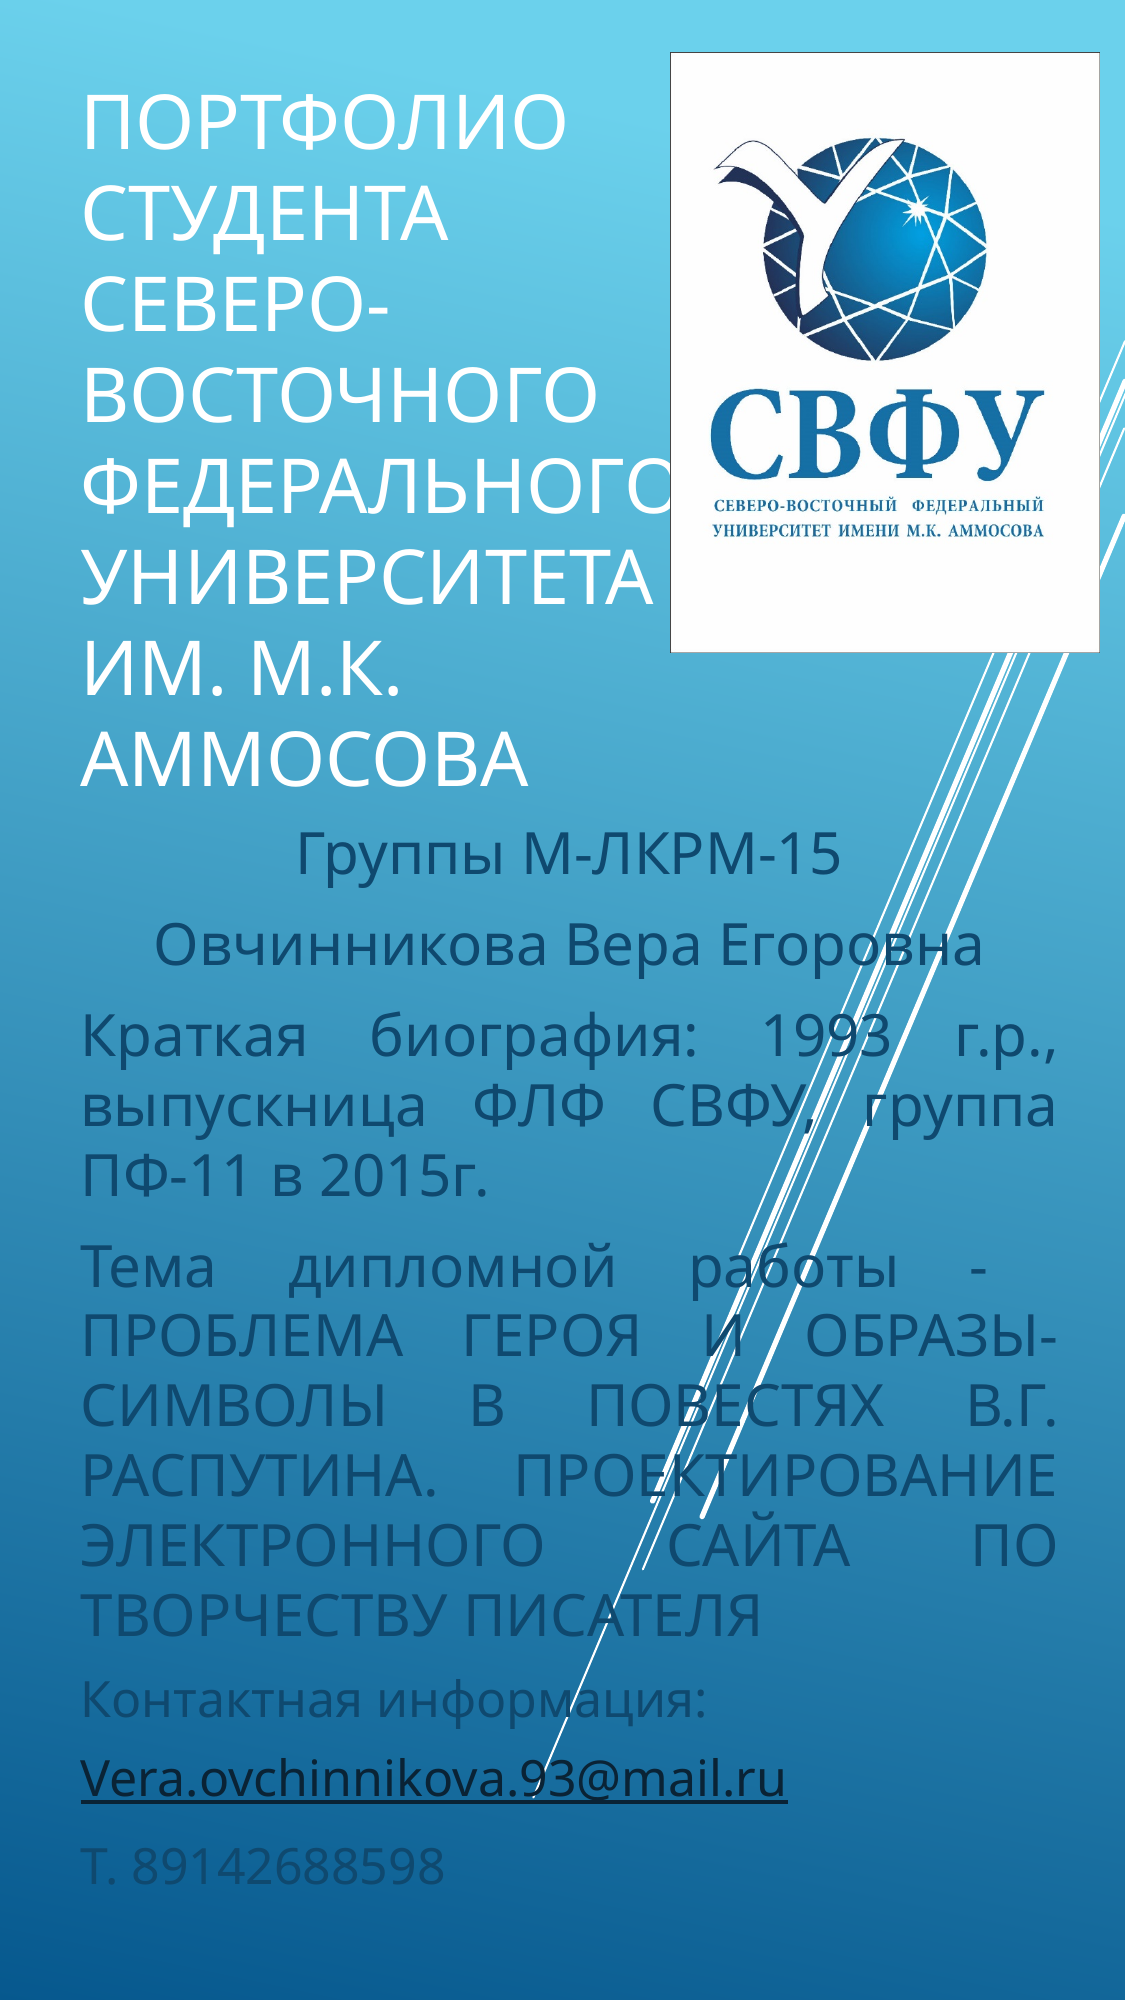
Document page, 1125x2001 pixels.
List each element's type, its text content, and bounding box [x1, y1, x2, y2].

title Портфолио Студента Северо-Восточного федерального университета им. М.К. Аммосова [65, 52, 705, 808]
subtitle Группы М-ЛКРМ-15 Овчинникова Вера Егоровна Краткая биография: 1993 г.р., выпускница ФЛФ СВФУ, группа ПФ-11 в 2015г. Тема дипломной работы - ПРОБЛЕМА ГЕРОЯ И ОБРАЗЫ-СИМВОЛЫ В ПОВЕСТЯХ В.Г. РАСПУТИНА. ПРОЕКТИРОВАНИЕ ЭЛЕКТРОННОГО САЙТА ПО ТВОРЧЕСТВУ ПИСАТЕЛЯ Контактная информация: Vera.ovchinnikova.93@mail.ru Т. 89142688598 [65, 808, 1074, 1915]
picture [670, 51, 1100, 653]
